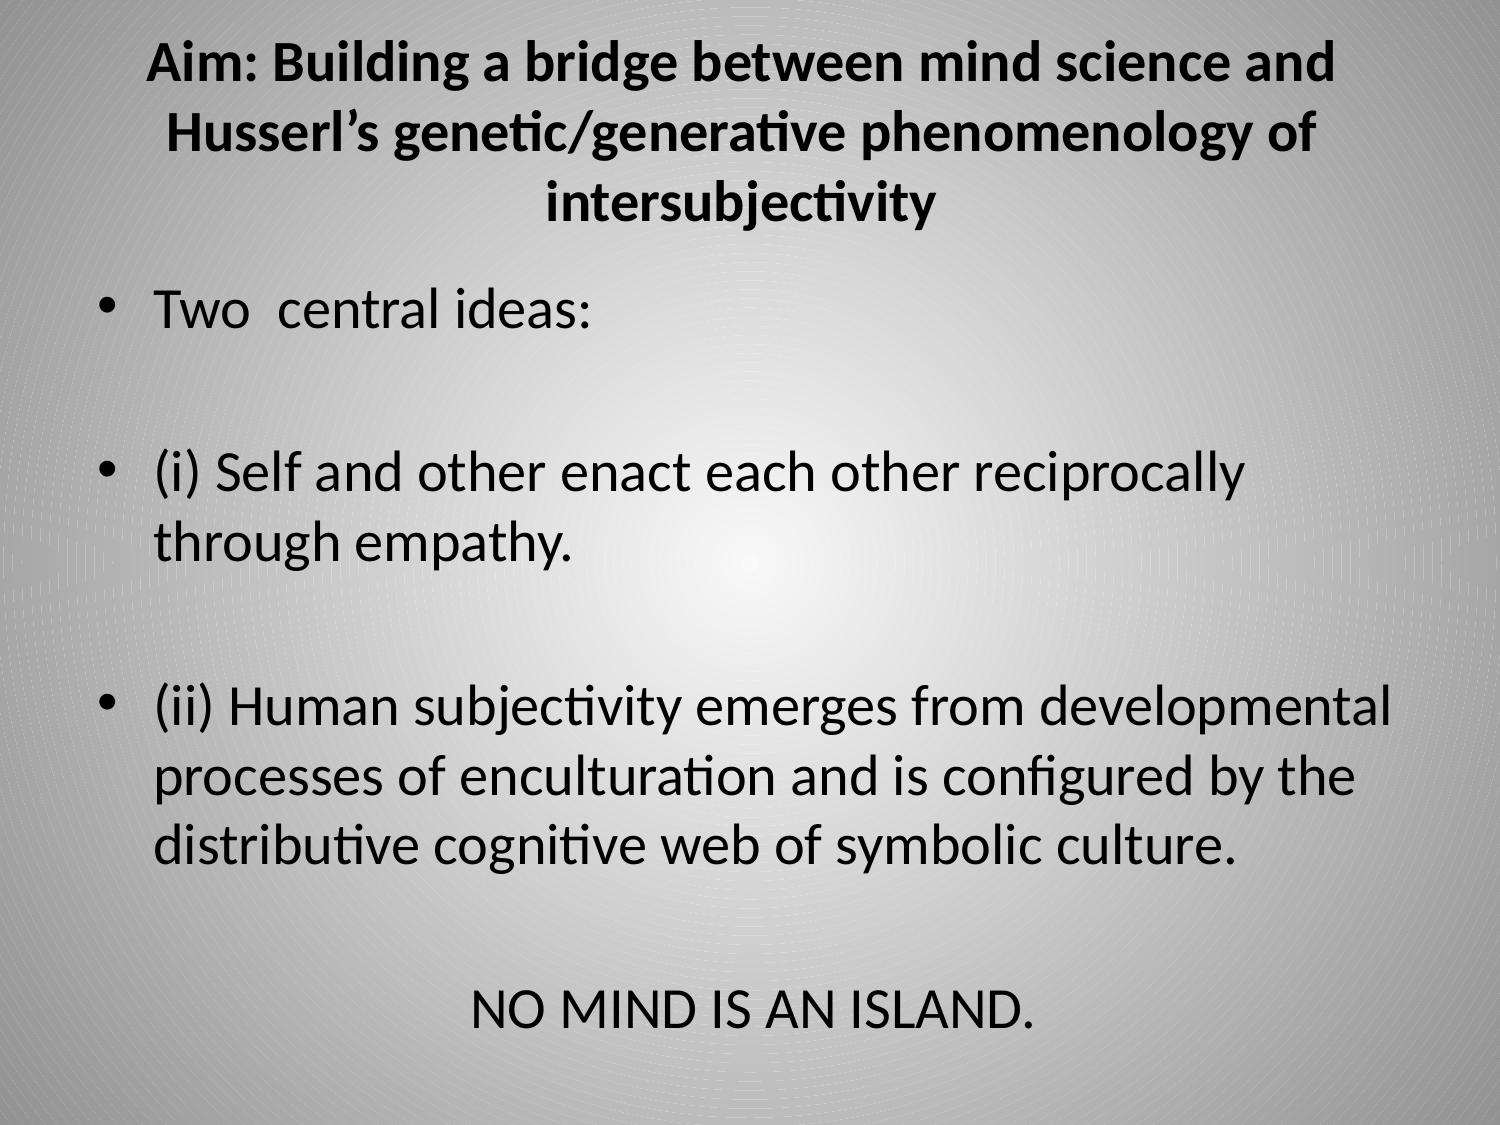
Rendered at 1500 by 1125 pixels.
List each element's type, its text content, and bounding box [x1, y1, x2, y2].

title Aim: Building a bridge between mind science and Husserl’s genetic/generative phenomenology of intersubjectivity [58, 93, 1426, 233]
list Two central ideas: (i) Self and other enact each other reciprocally through empathy. (ii) Human subjectivity emerges from developmental processes of enculturation and is configured by the distributive cognitive web of symbolic culture. NO MIND IS AN ISLAND. [81, 262, 1426, 1079]
